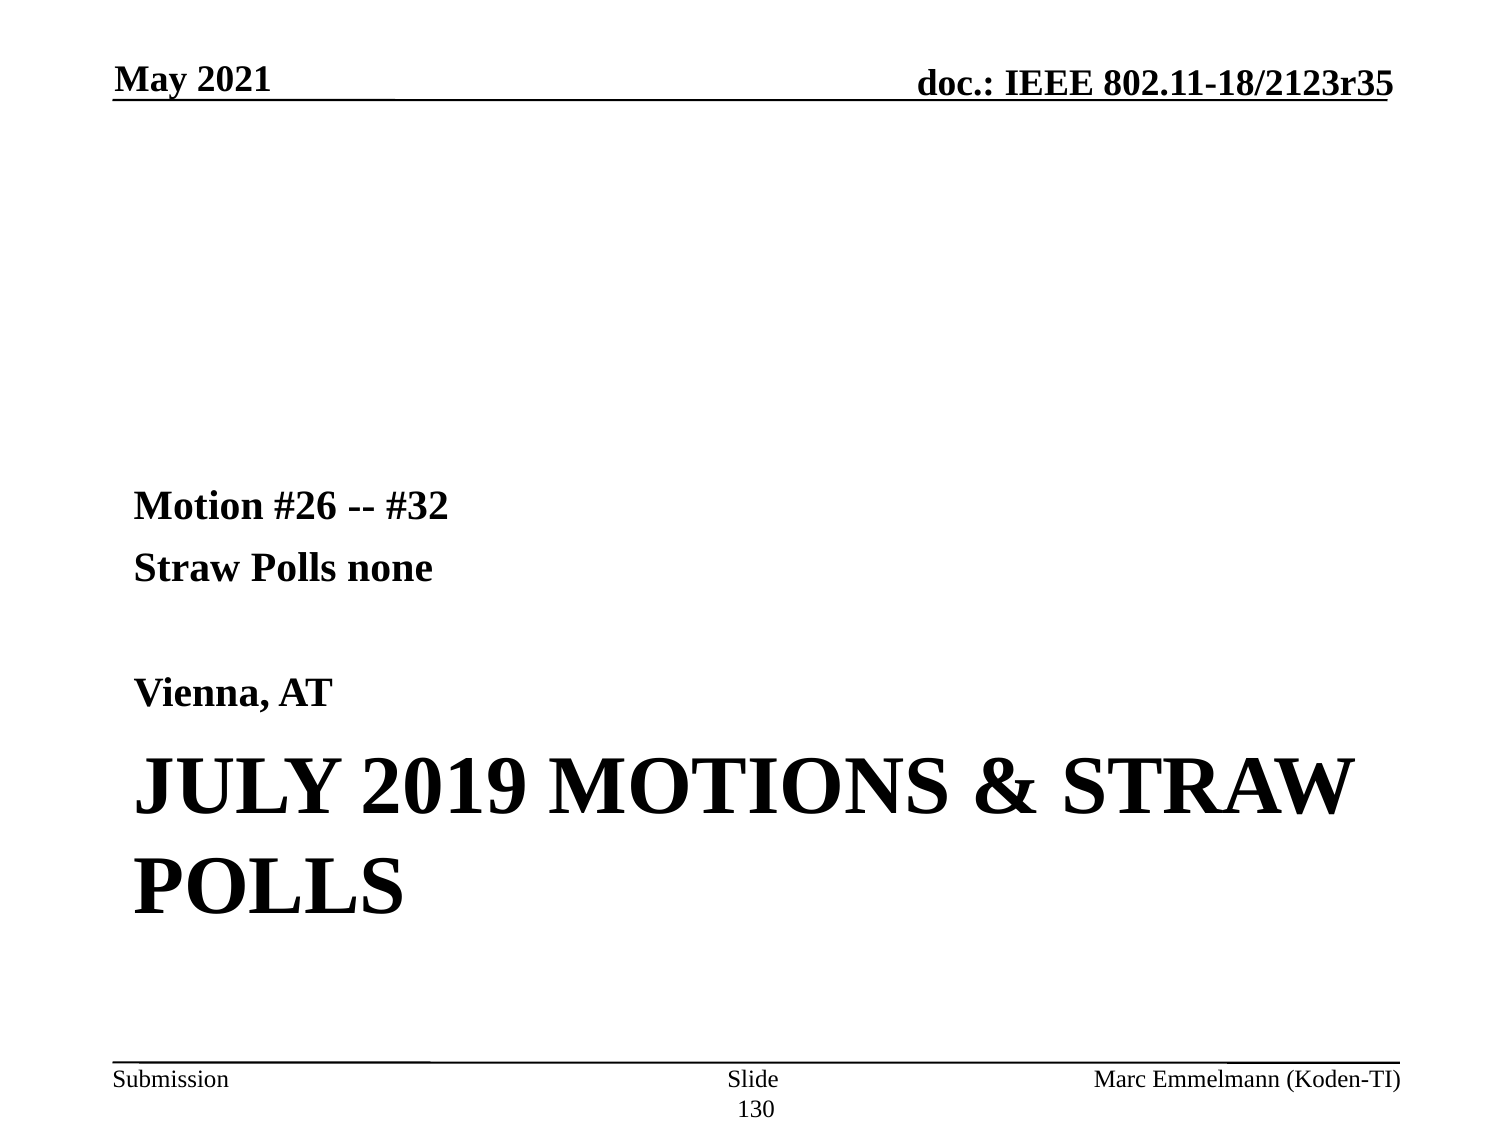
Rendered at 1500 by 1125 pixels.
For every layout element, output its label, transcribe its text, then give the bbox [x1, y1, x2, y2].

title July 2019 Motions & Straw Polls [118, 724, 1394, 947]
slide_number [114, 54, 423, 100]
slide_number Slide 130 [712, 1061, 800, 1123]
list Motion #26 -- #32 Straw Polls none Vienna, AT [118, 476, 1394, 724]
footer Marc Emmelmann (Koden-TI) [878, 1061, 1402, 1093]
